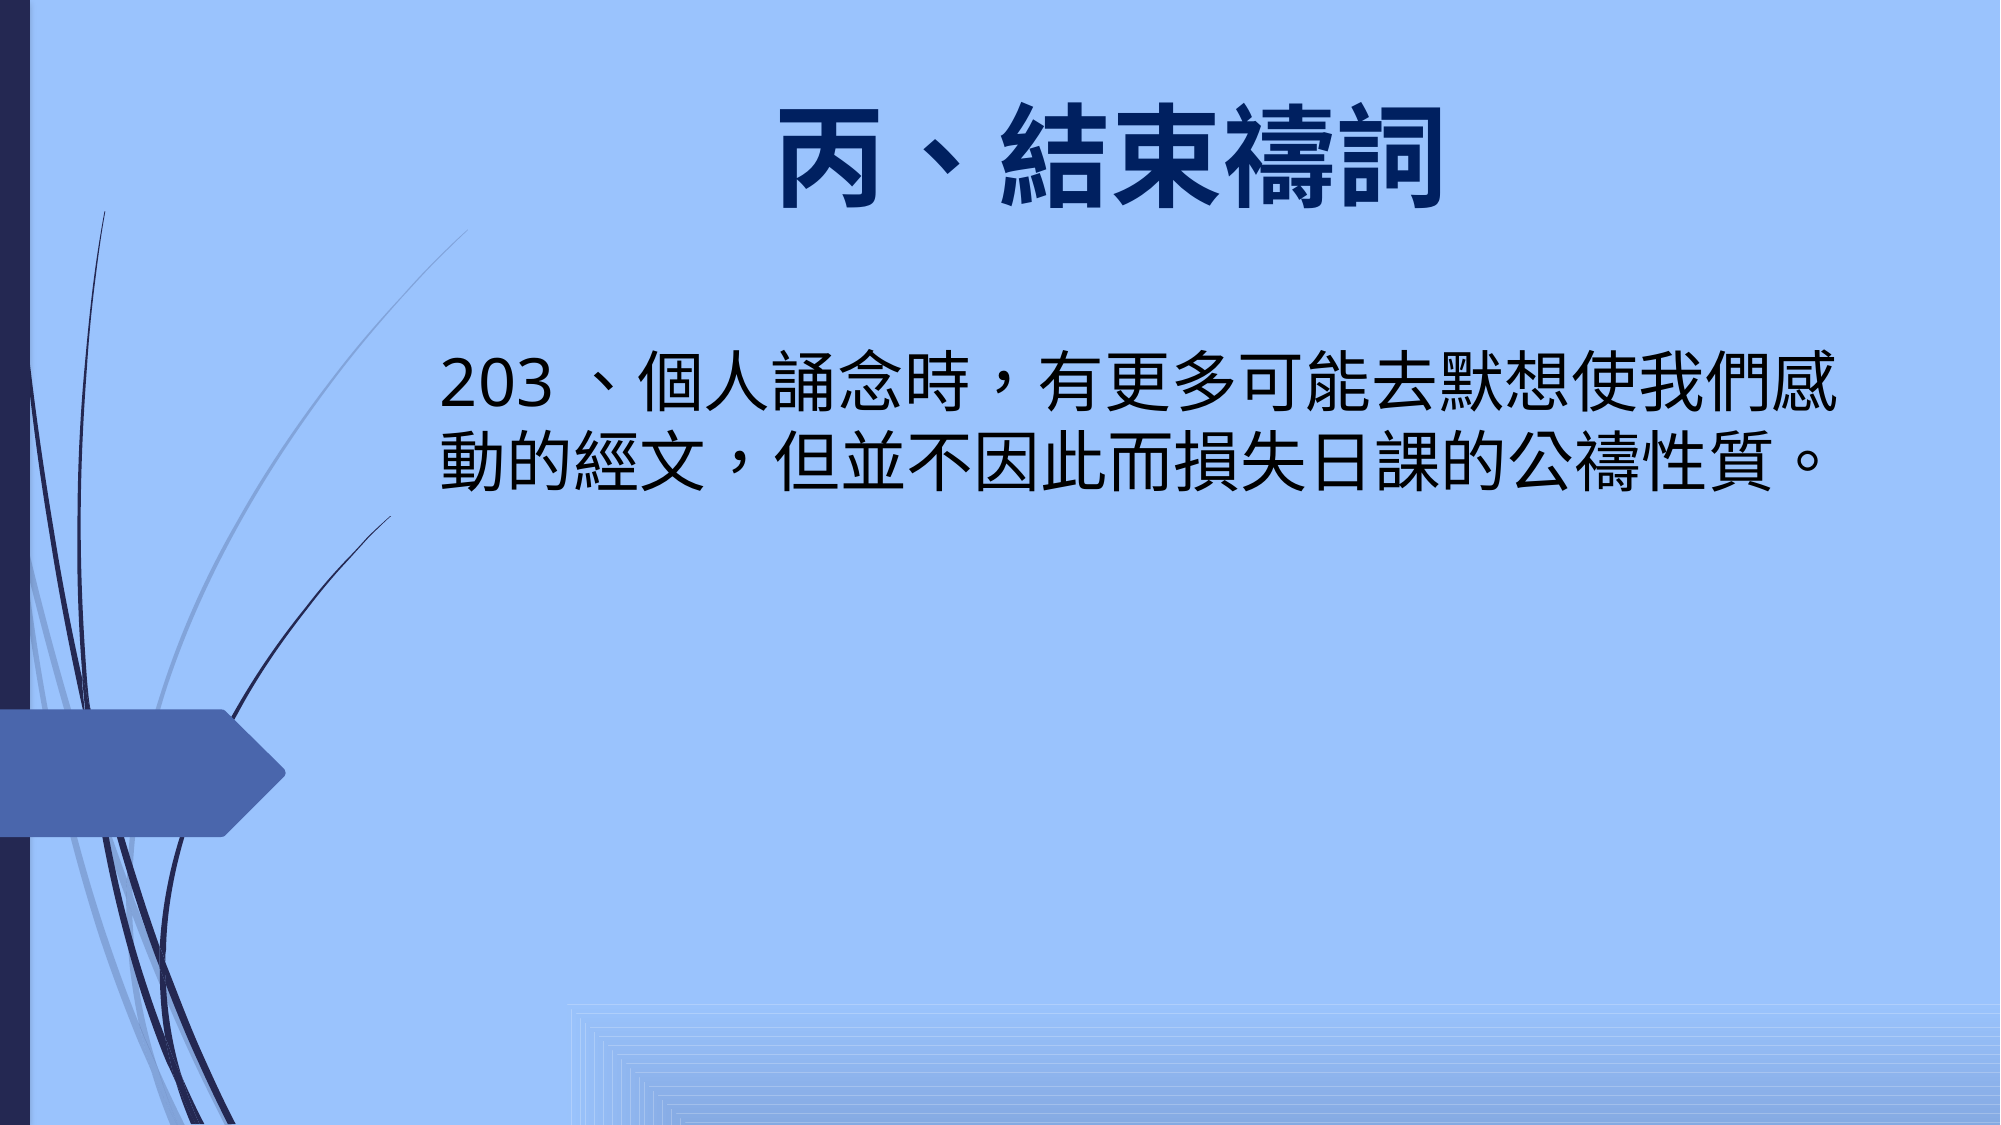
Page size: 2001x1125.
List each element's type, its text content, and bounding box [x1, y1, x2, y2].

title 丙、結束禱詞 [379, 68, 1843, 229]
subtitle 203、個人誦念時，有更多可能去默想使我們感動的經文，但並不因此而損失日課的公禱性質。 [424, 332, 1888, 969]
